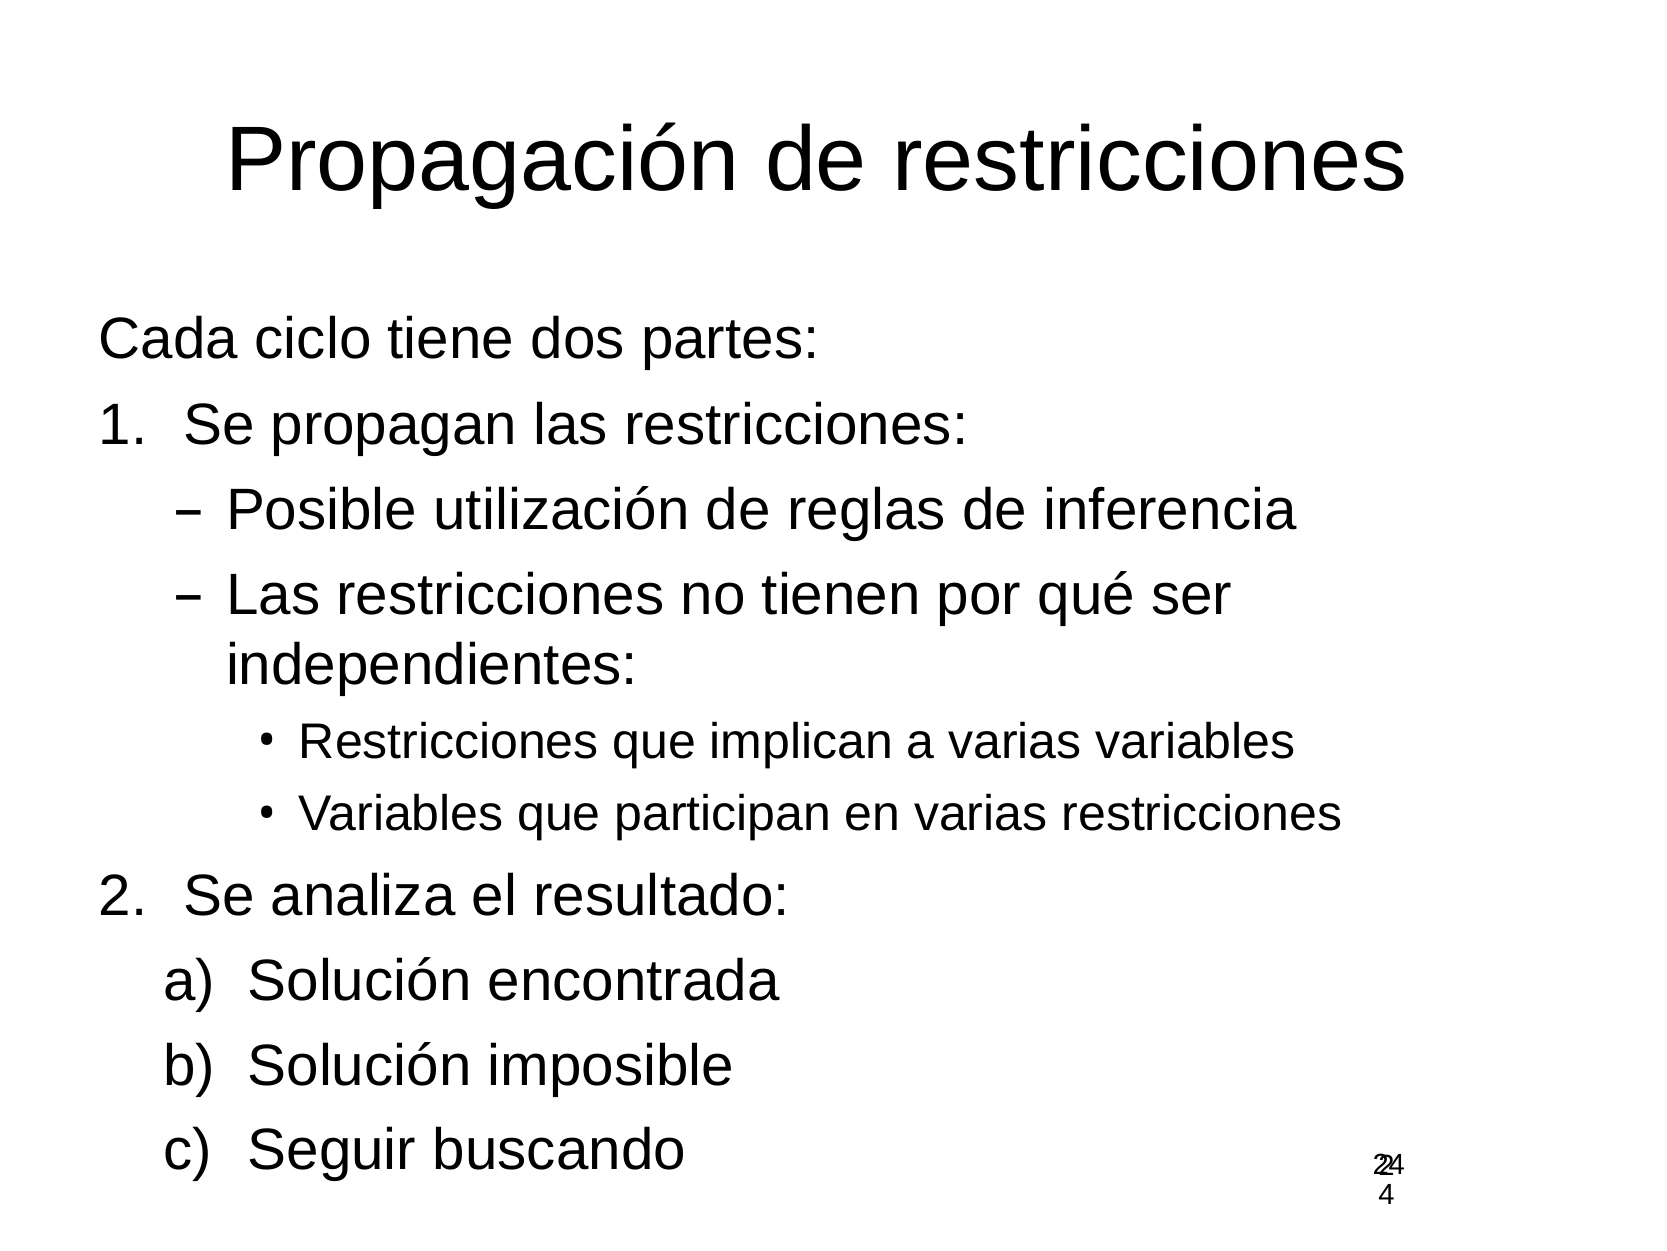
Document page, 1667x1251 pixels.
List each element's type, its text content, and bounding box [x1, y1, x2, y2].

title Propagación de restricciones [82, 16, 1584, 291]
list Cada ciclo tiene dos partes: Se propagan las restricciones: Posible utilización de reglas de inferencia Las restricciones no tienen por qué ser independientes: Restricciones que implican a varias variables Variables que participan en varias restricciones Se analiza el resultado: Solución encontrada Solución imposible Seguir buscando [82, 291, 1584, 1250]
text_box 24 [1363, 1138, 1415, 1189]
